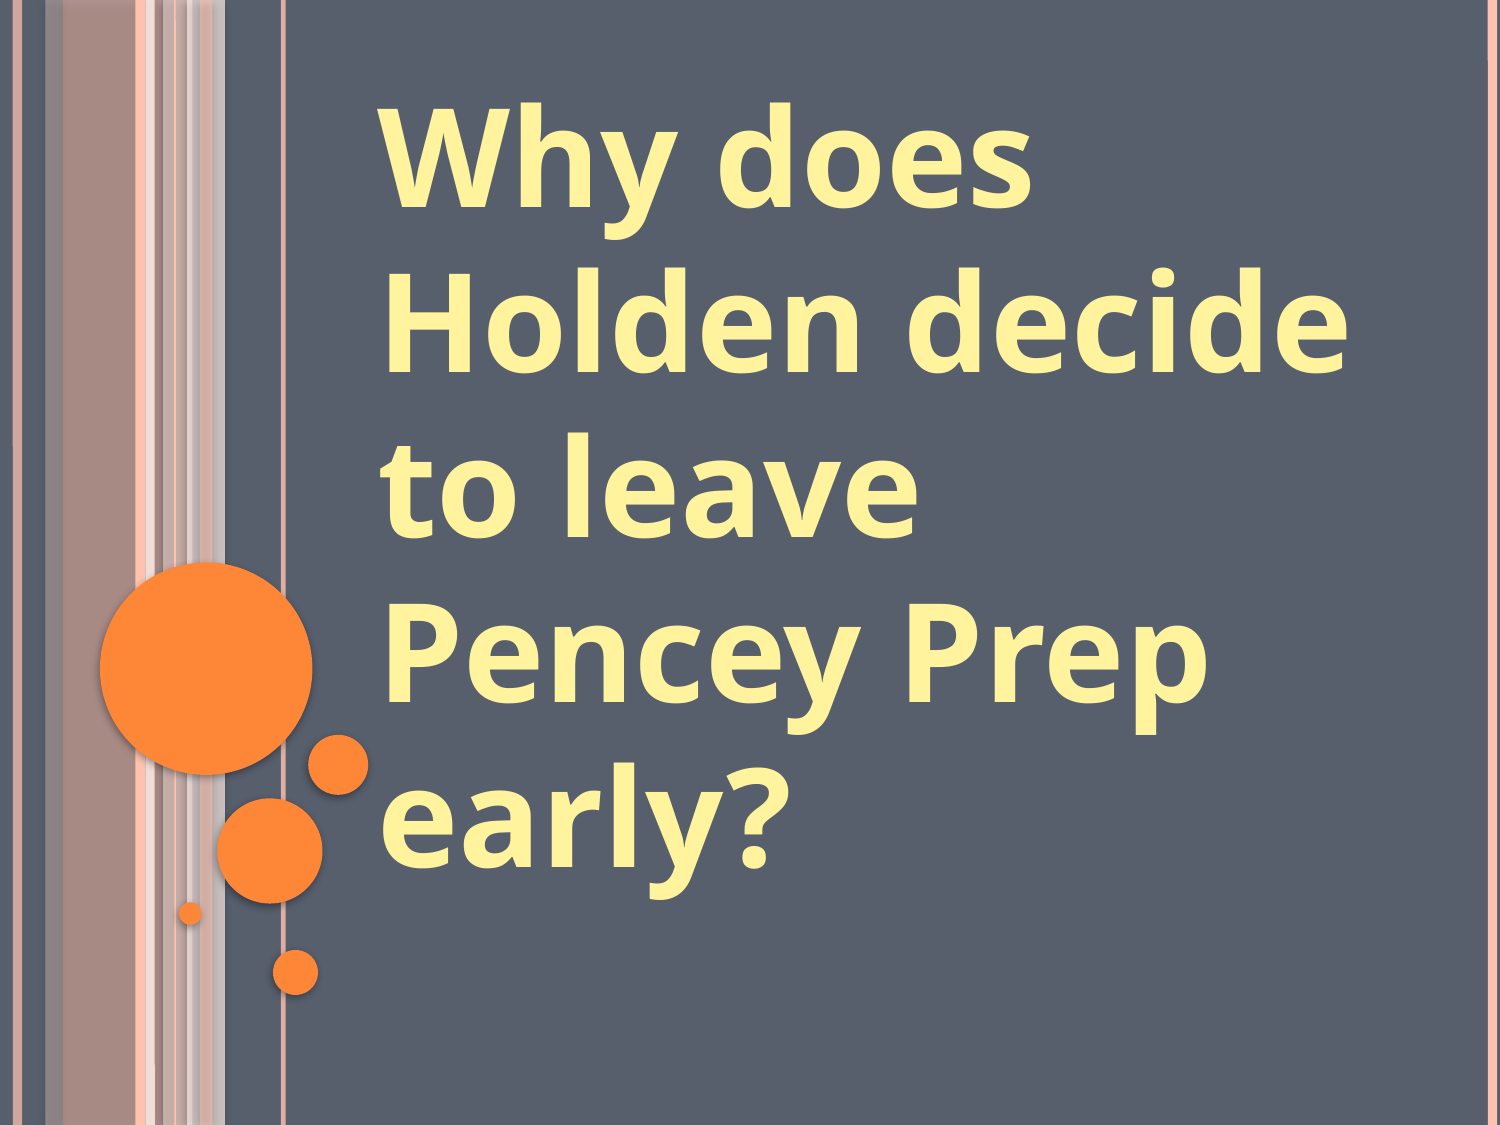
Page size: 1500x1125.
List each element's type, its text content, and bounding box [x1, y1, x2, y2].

list Why does Holden decide to leave Pencey Prep early? [362, 62, 1375, 288]
